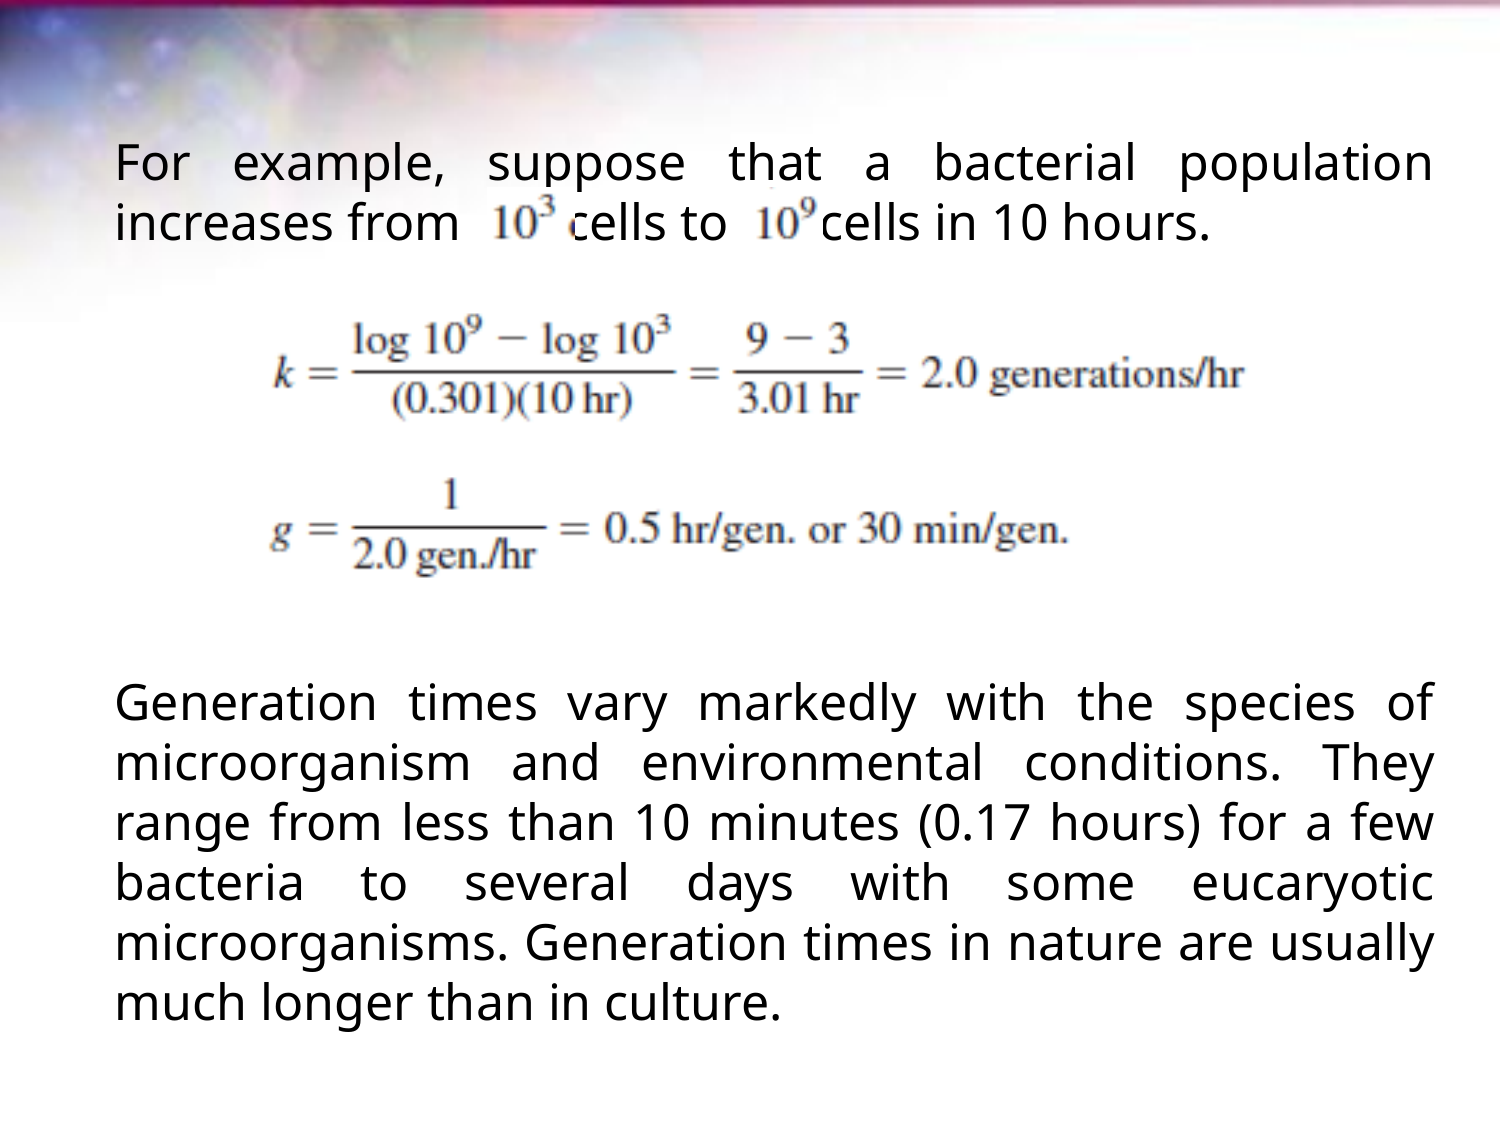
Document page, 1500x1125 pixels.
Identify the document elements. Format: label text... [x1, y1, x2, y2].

text_box For example, suppose that a bacterial population increases from cells to cells in 10 hours. Generation times vary markedly with the species of microorganism and environmental conditions. They range from less than 10 minutes (0.17 hours) for a few bacteria to several days with some eucaryotic microorganisms. Generation times in nature are usually much longer than in culture. [99, 123, 1450, 1038]
picture [487, 187, 576, 257]
picture [0, 0, 1500, 322]
picture [749, 187, 824, 251]
picture [199, 312, 1265, 593]
